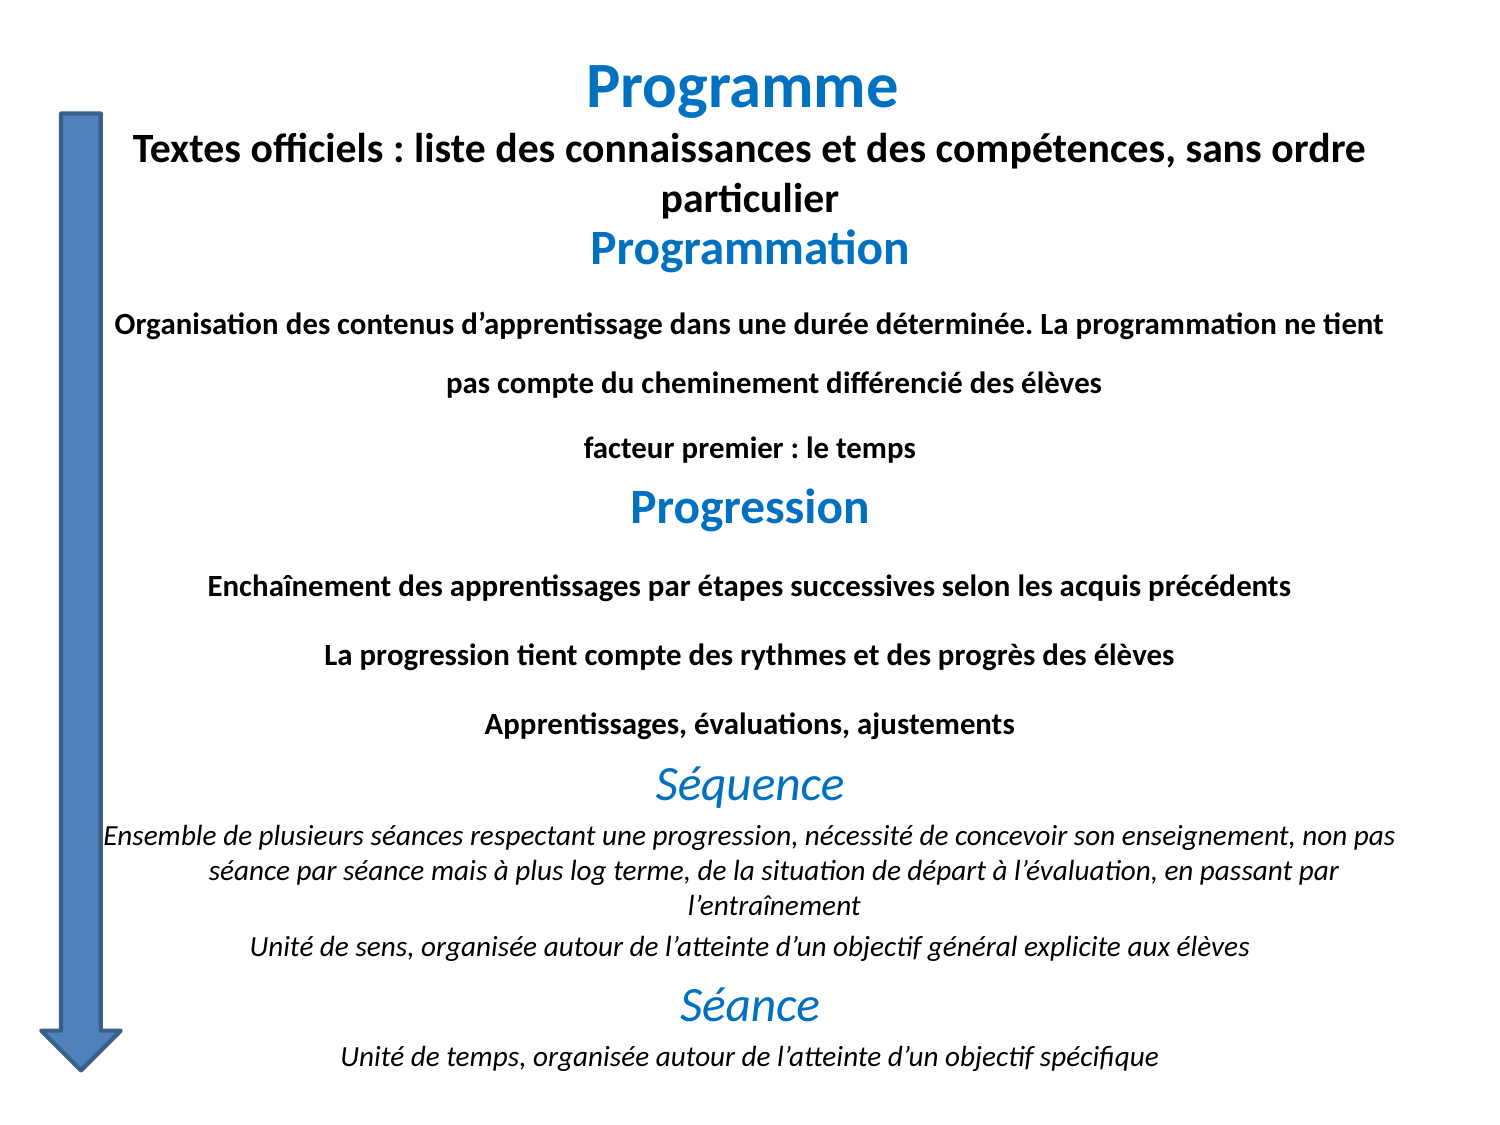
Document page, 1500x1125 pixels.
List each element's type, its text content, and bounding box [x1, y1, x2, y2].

title Programme Textes officiels : liste des connaissances et des compétences, sans ordre particulier [75, 30, 1425, 208]
text_box [39, 111, 123, 1073]
list Programmation Organisation des contenus d’apprentissage dans une durée déterminée. La programmation ne tient pas compte du cheminement différencié des élèves facteur premier : le temps Progression Enchaînement des apprentissages par étapes successives selon les acquis précédents La progression tient compte des rythmes et des progrès des élèves Apprentissages, évaluations, ajustements Séquence Ensemble de plusieurs séances respectant une progression, nécessité de concevoir son enseignement, non pas séance par séance mais à plus log terme, de la situation de départ à l’évaluation, en passant par l’entraînement Unité de sens, organisée autour de l’atteinte d’un objectif général explicite aux élèves Séance Unité de temps, organisée autour de l’atteinte d’un objectif spécifique [75, 208, 1425, 1083]
